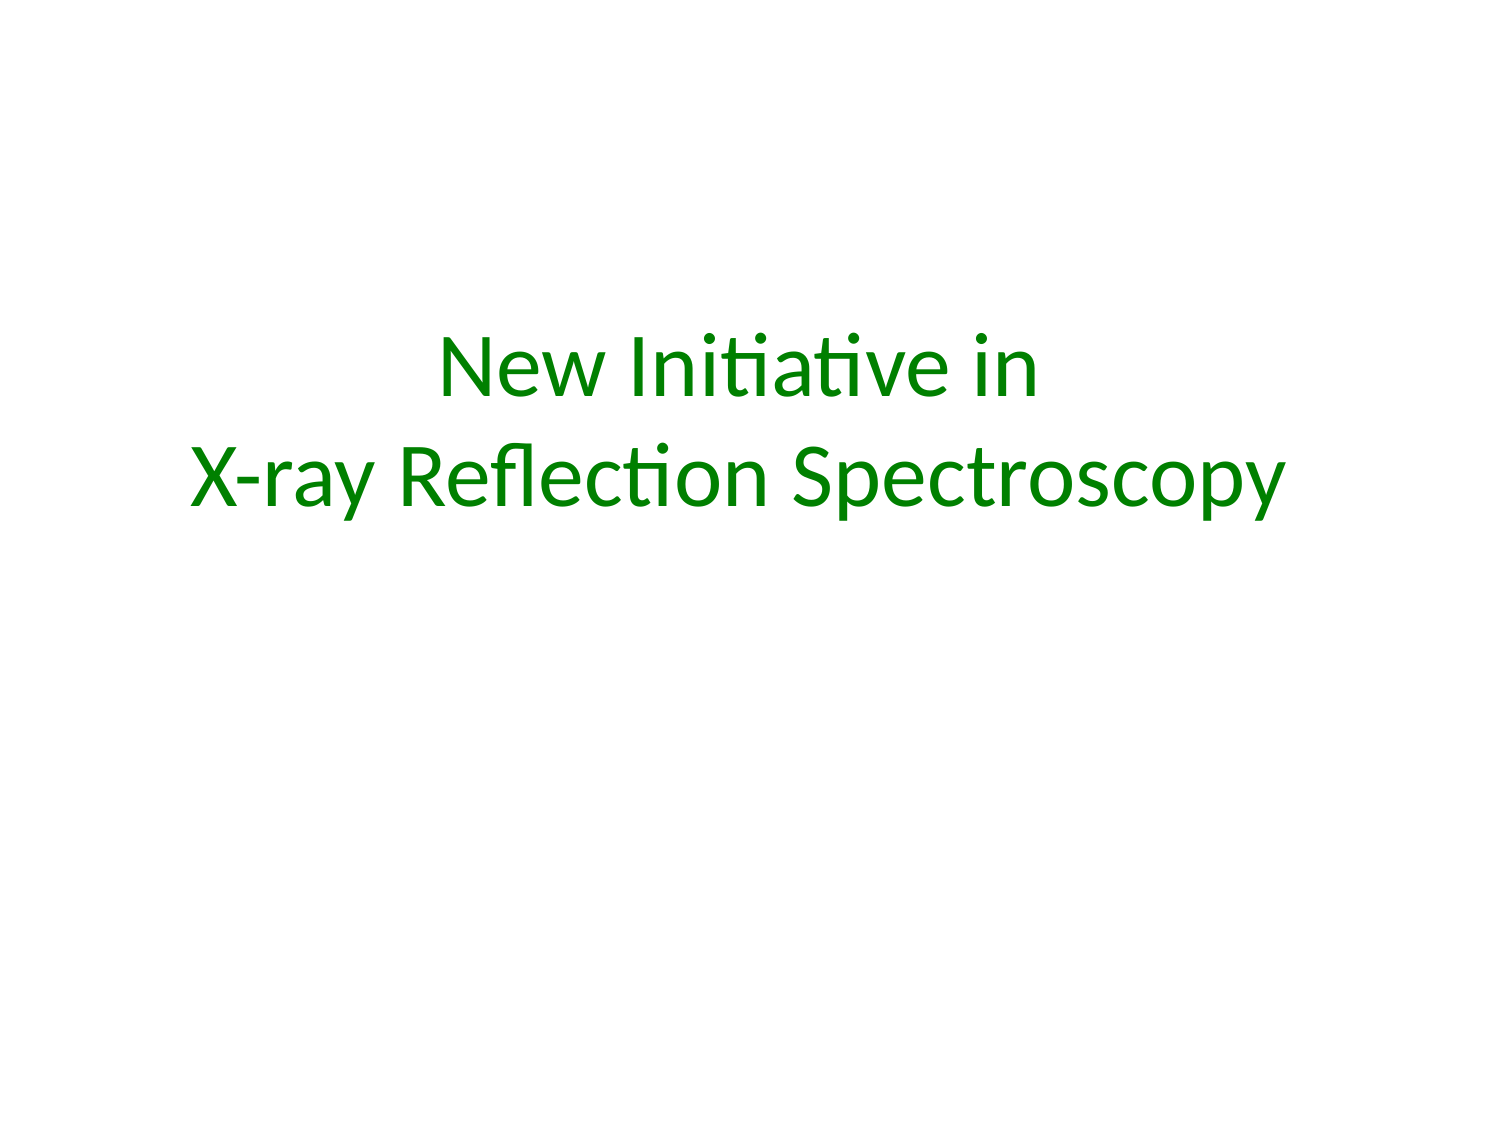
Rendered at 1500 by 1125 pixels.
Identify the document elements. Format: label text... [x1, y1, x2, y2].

title New Initiative in X-ray Reflection Spectroscopy [75, 375, 1425, 564]
